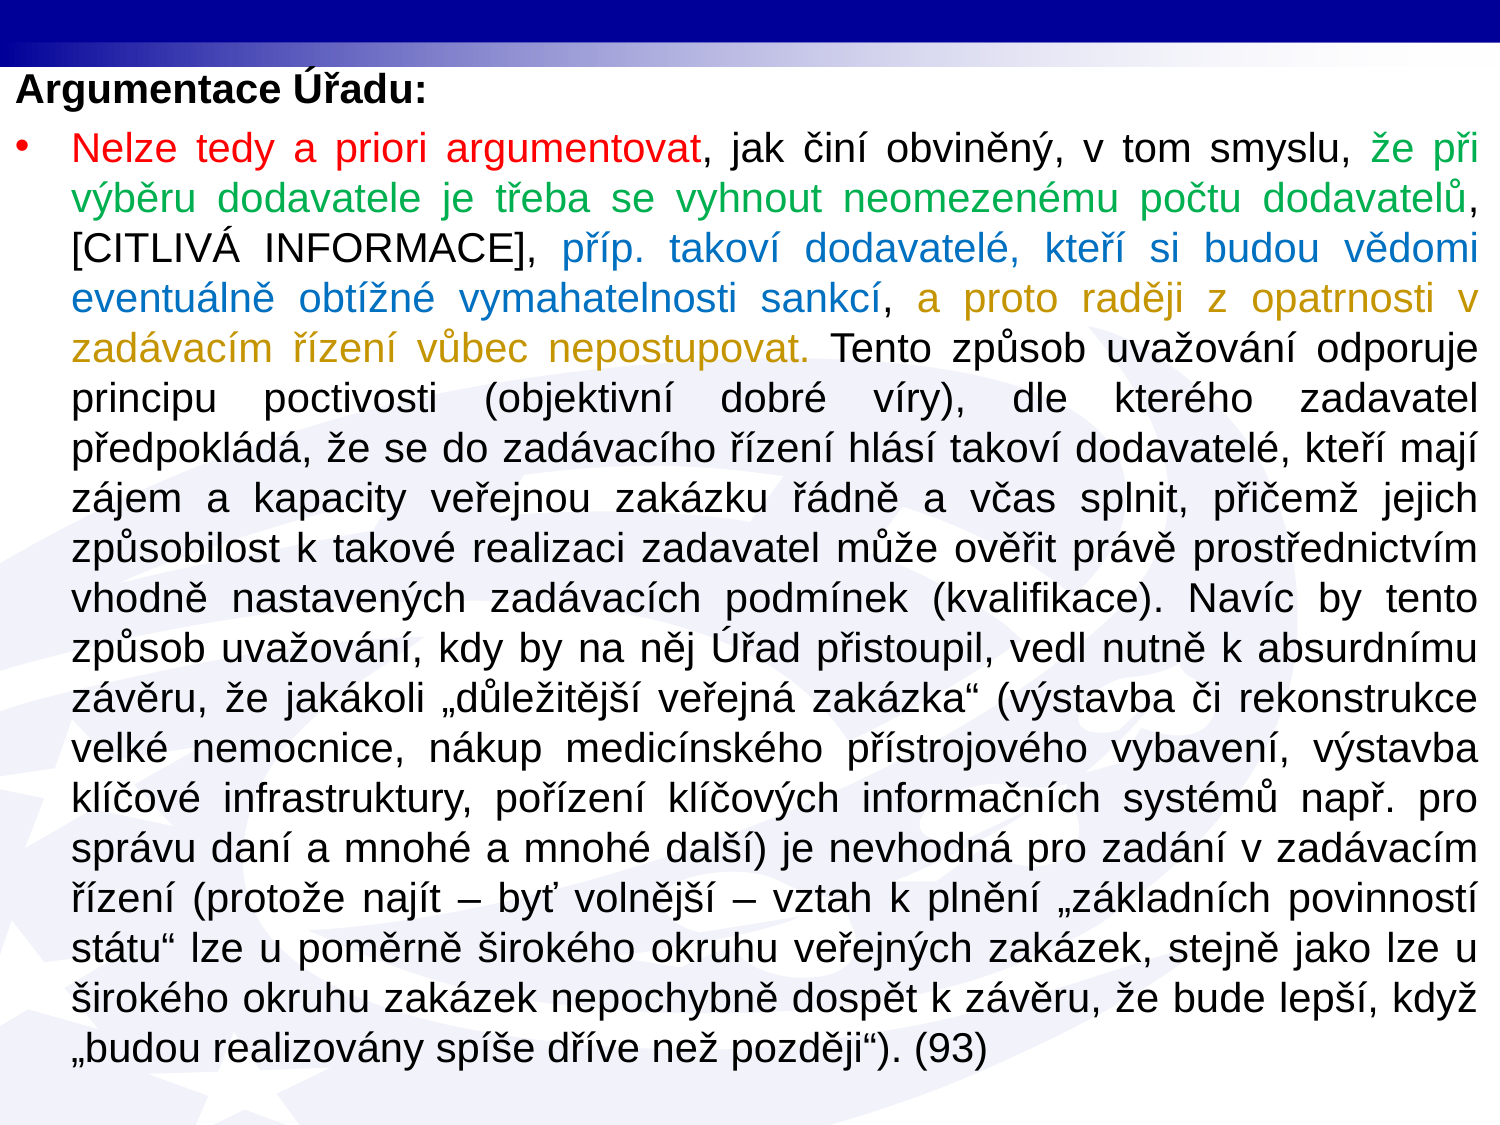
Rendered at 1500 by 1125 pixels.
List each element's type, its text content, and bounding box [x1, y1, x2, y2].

list Argumentace Úřadu: Nelze tedy a priori argumentovat, jak činí obviněný, v tom smyslu, že při výběru dodavatele je třeba se vyhnout neomezenému počtu dodavatelů, [CITLIVÁ INFORMACE], příp. takoví dodavatelé, kteří si budou vědomi eventuálně obtížné vymahatelnosti sankcí, a proto raději z opatrnosti v zadávacím řízení vůbec nepostupovat. Tento způsob uvažování odporuje principu poctivosti (objektivní dobré víry), dle kterého zadavatel předpokládá, že se do zadávacího řízení hlásí takoví dodavatelé, kteří mají zájem a kapacity veřejnou zakázku řádně a včas splnit, přičemž jejich způsobilost k takové realizaci zadavatel může ověřit právě prostřednictvím vhodně nastavených zadávacích podmínek (kvalifikace). Navíc by tento způsob uvažování, kdy by na něj Úřad přistoupil, vedl nutně k absurdnímu závěru, že jakákoli „důležitější veřejná zakázka“ (výstavba či rekonstrukce velké nemocnice, nákup medicínského přístrojového vybavení, výstavba klíčové infrastruktury, pořízení klíčových informačních systémů např. pro správu daní a mnohé a mnohé další) je nevhodná pro zadání v zadávacím řízení (protože najít – byť volnější – vztah k plnění „základních povinností státu“ lze u poměrně širokého okruhu veřejných zakázek, stejně jako lze u širokého okruhu zakázek nepochybně dospět k závěru, že bude lepší, když „budou realizovány spíše dříve než později“). (93) [0, 54, 1495, 1118]
